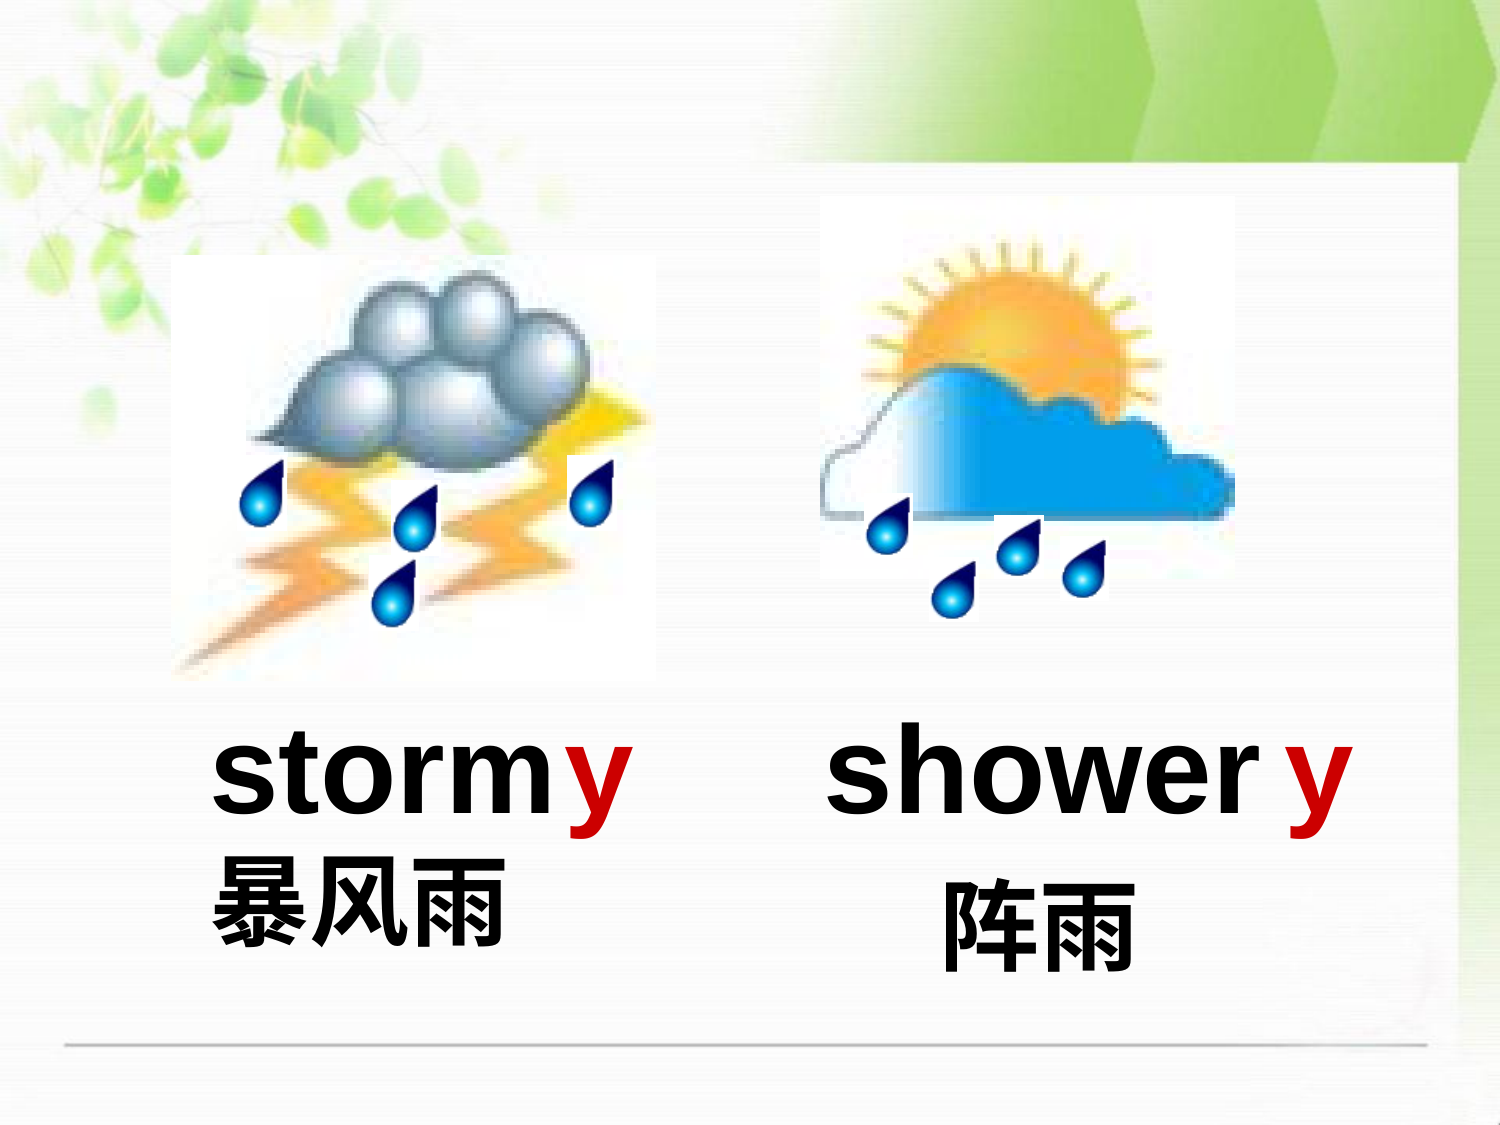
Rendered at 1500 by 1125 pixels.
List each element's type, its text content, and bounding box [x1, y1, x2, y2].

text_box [820, 196, 1235, 622]
text_box storm 暴风雨 [194, 688, 573, 966]
text_box y [1270, 680, 1370, 846]
picture [0, 0, 1500, 1125]
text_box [170, 255, 656, 681]
text_box y [549, 688, 649, 846]
text_box shower 阵雨 [809, 680, 1277, 996]
